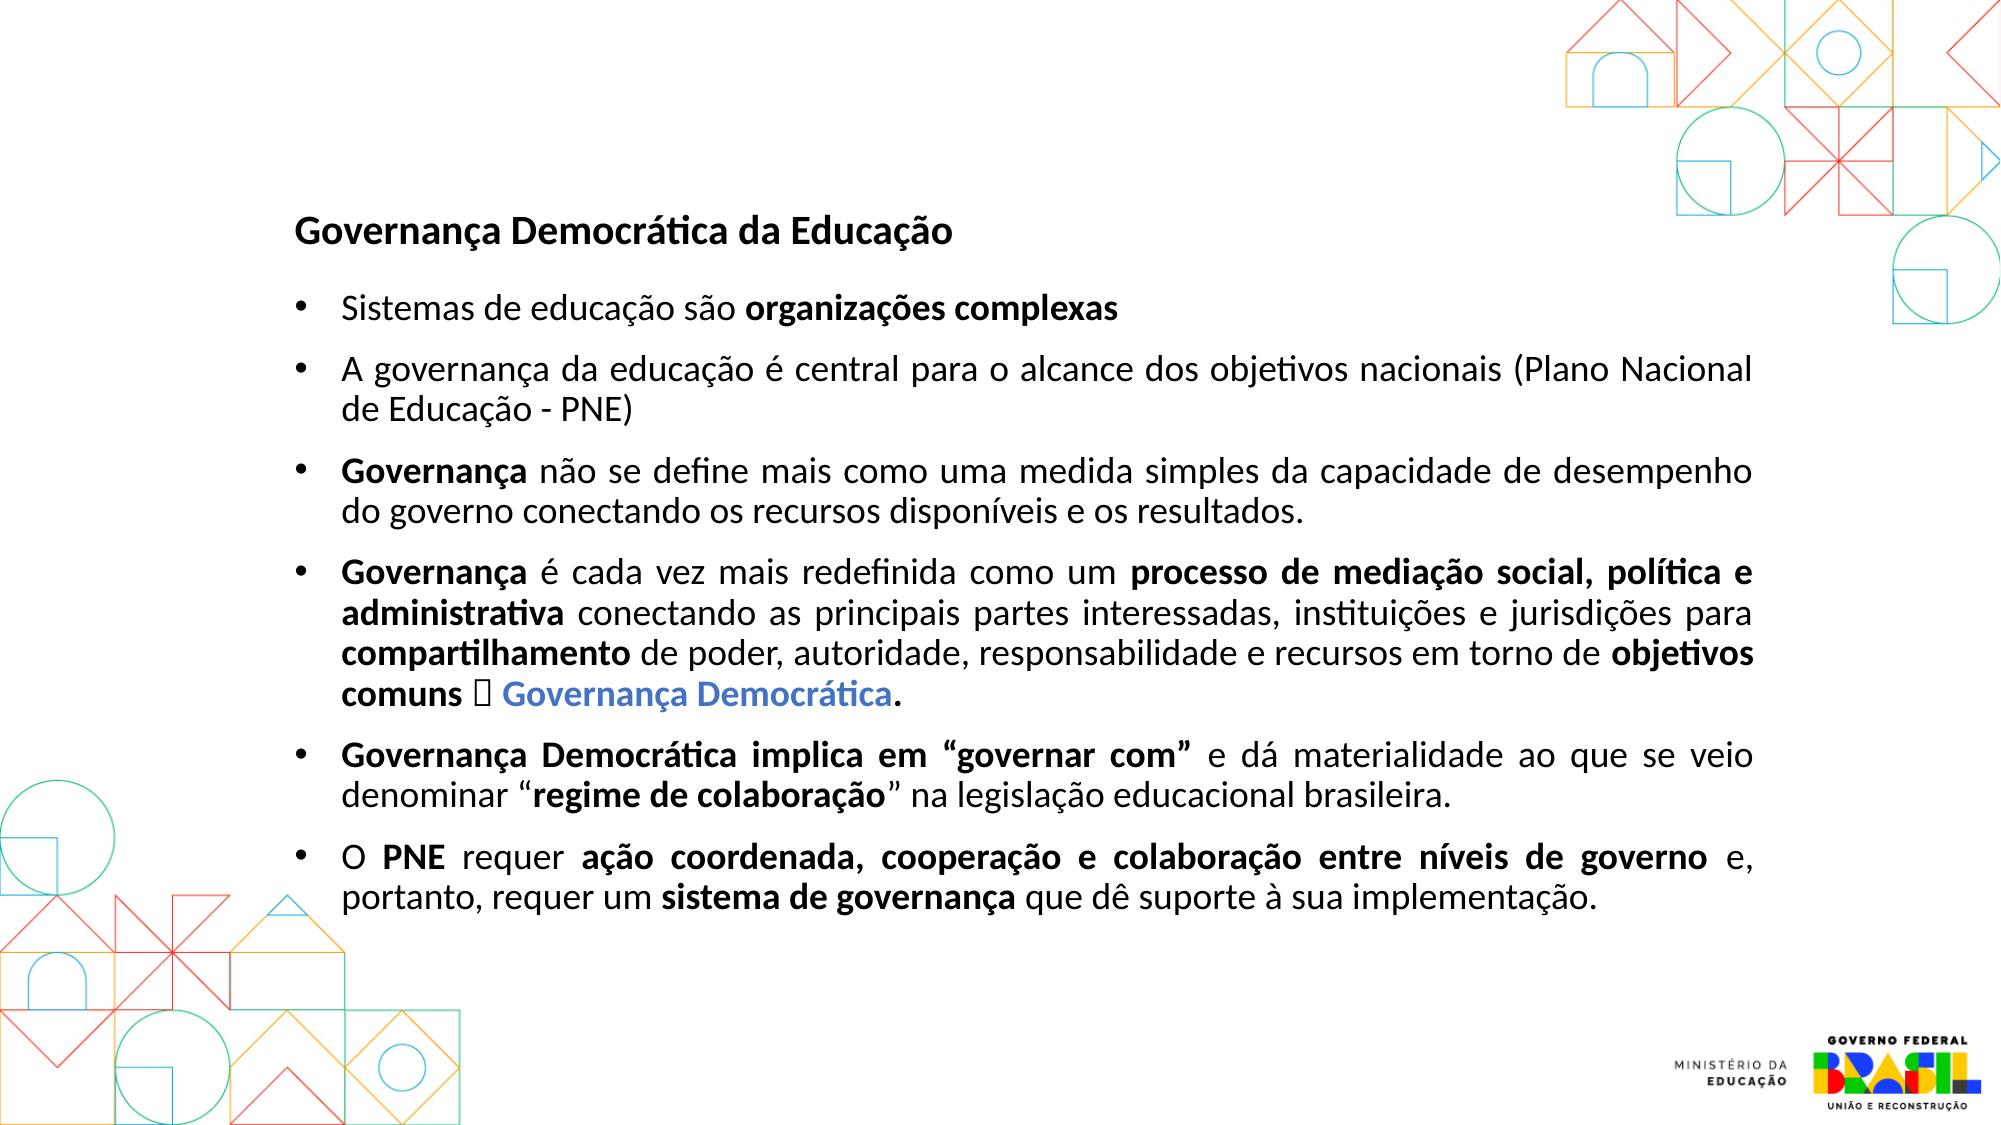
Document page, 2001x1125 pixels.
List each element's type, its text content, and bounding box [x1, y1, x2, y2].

title Governança Democrática da Educação [279, 180, 1574, 261]
picture [0, 0, 2001, 1125]
text_box Sistemas de educação são organizações complexas A governança da educação é central para o alcance dos objetivos nacionais (Plano Nacional de Educação - PNE) Governança não se define mais como uma medida simples da capacidade de desempenho do governo conectando os recursos disponíveis e os resultados. Governança é cada vez mais redefinida como um processo de mediação social, política e administrativa conectando as principais partes interessadas, instituições e jurisdições para compartilhamento de poder, autoridade, responsabilidade e recursos em torno de objetivos comuns  Governança Democrática. Governança Democrática implica em “governar com” e dá materialidade ao que se veio denominar “regime de colaboração” na legislação educacional brasileira. O PNE requer ação coordenada, cooperação e colaboração entre níveis de governo e, portanto, requer um sistema de governança que dê suporte à sua implementação. [279, 280, 1770, 952]
